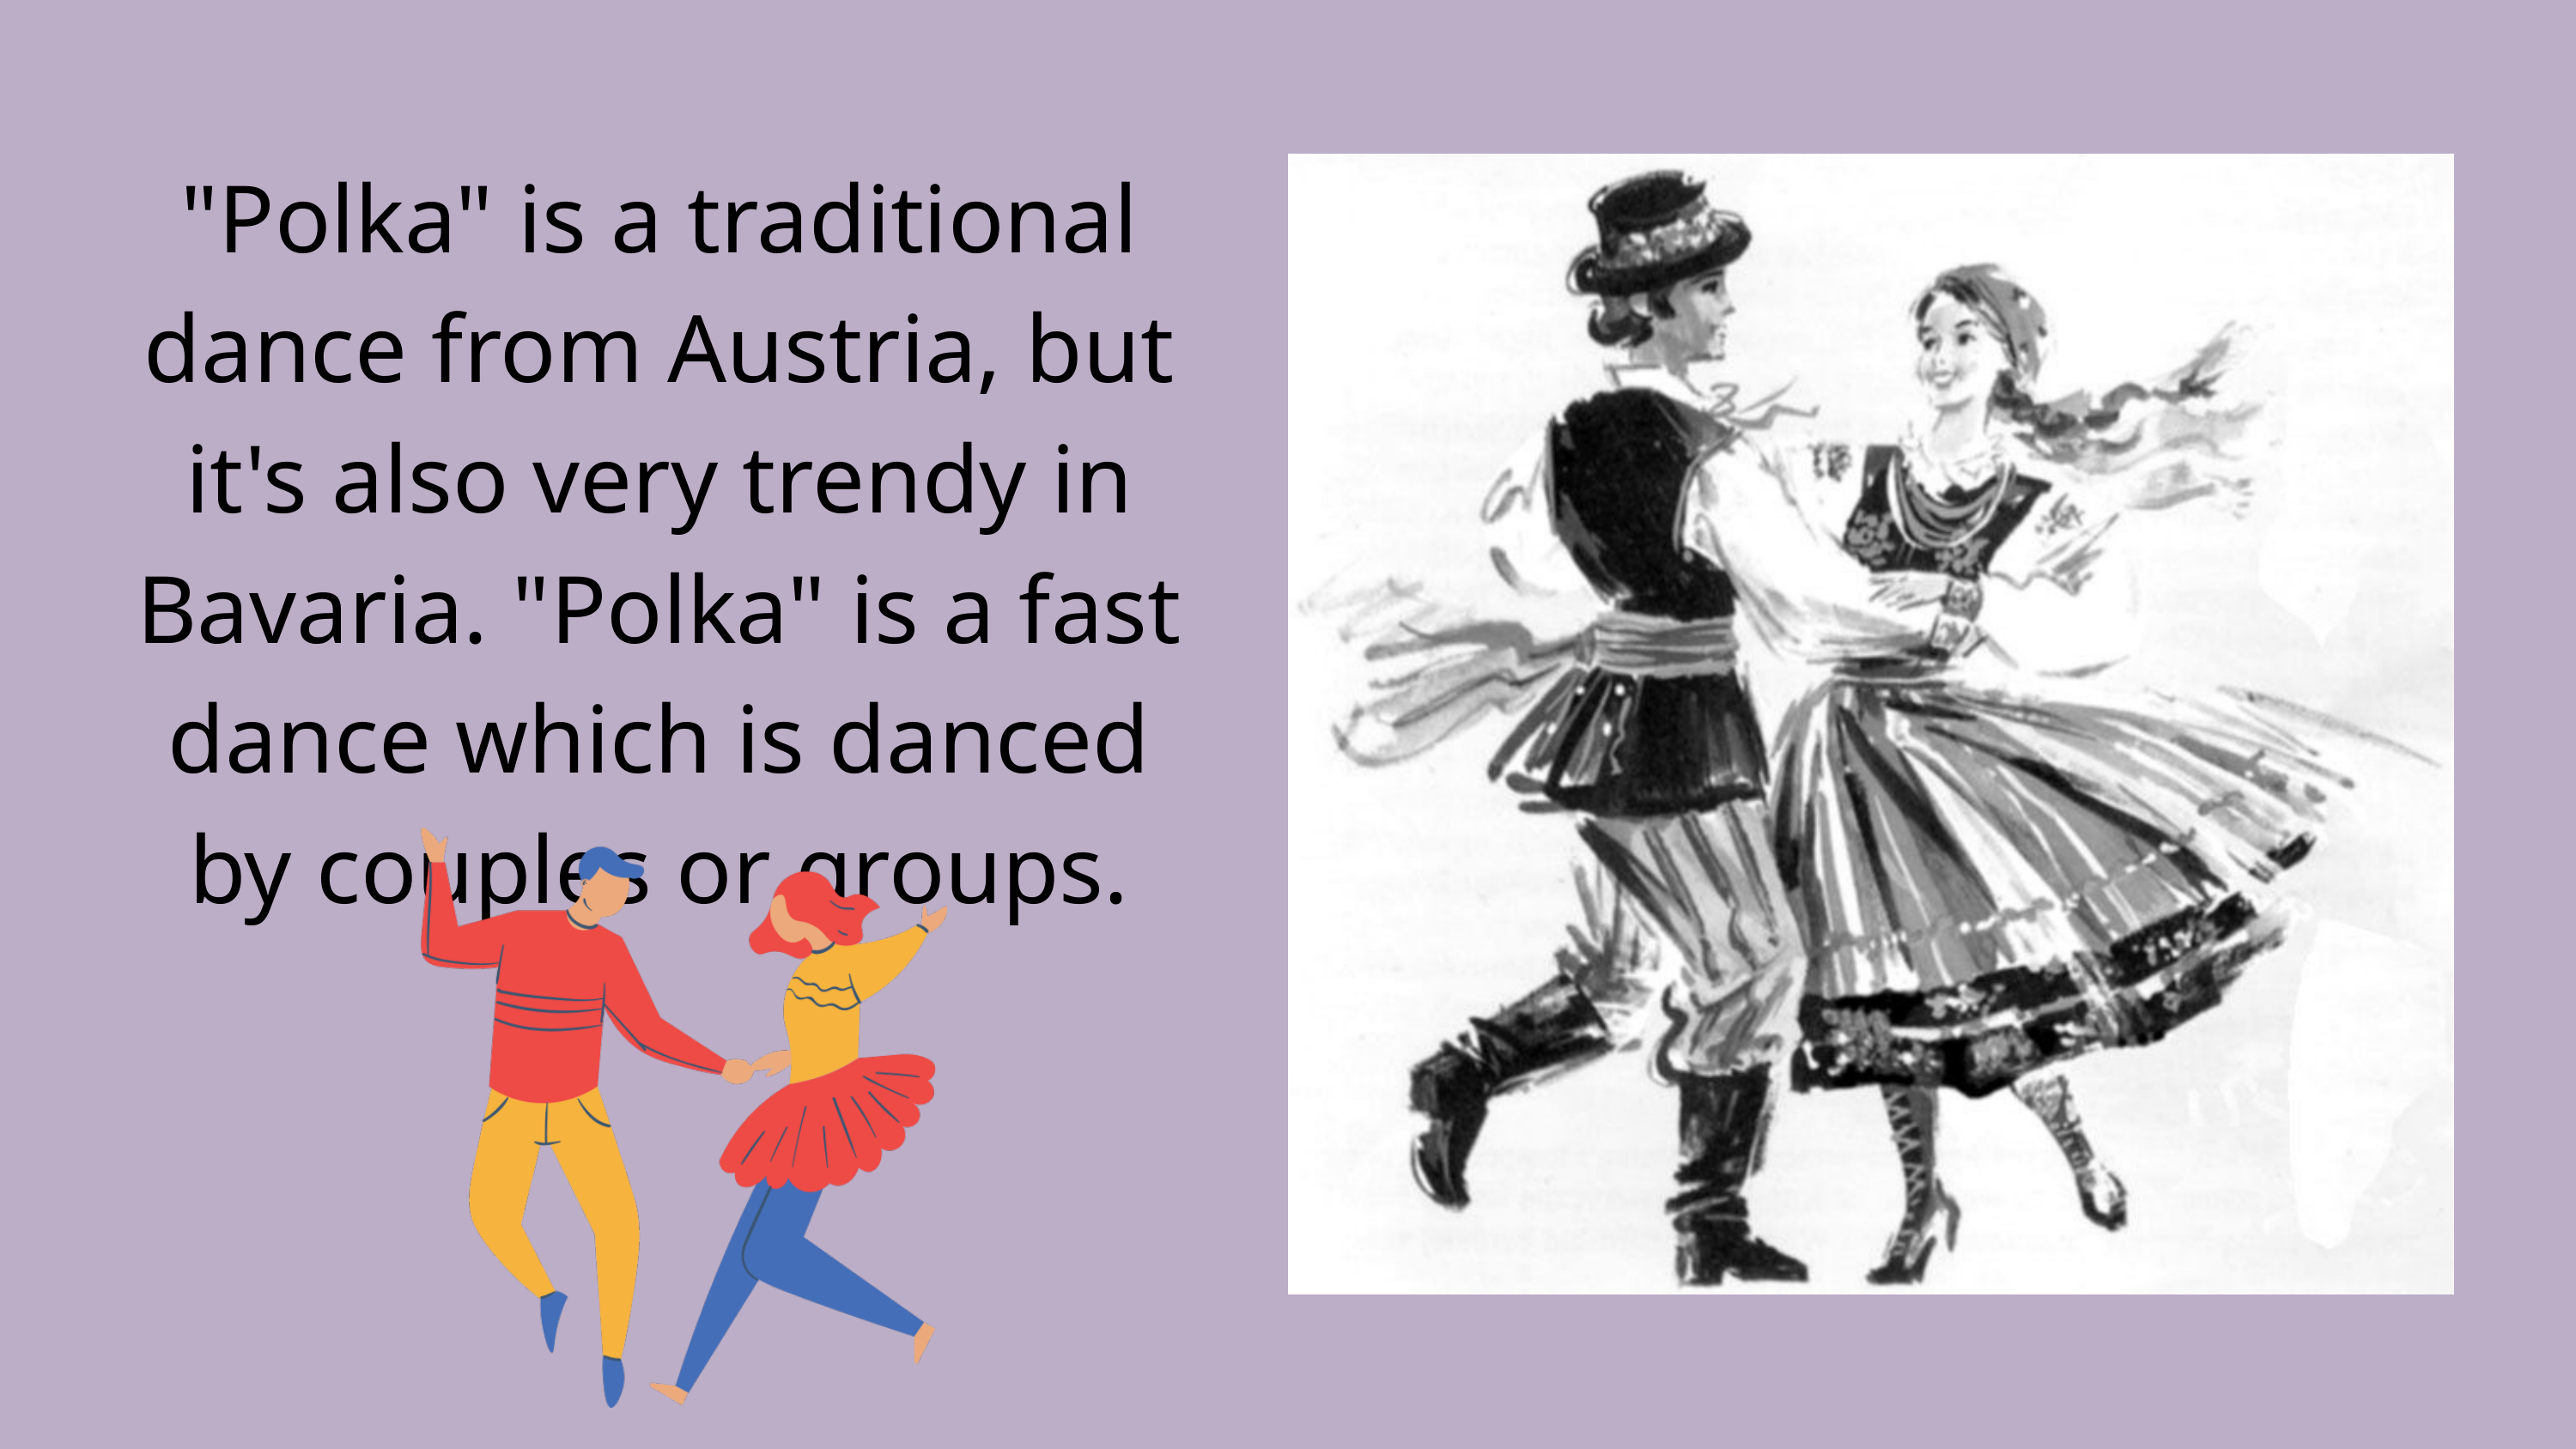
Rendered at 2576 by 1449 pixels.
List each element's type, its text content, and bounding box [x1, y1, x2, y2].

picture [1287, 154, 2454, 1294]
text_box "Polka" is a traditional dance from Austria, but it's also very trendy in Bavaria. "Polka" is a fast dance which is danced by couples or groups. [122, 141, 1197, 923]
picture [419, 828, 947, 1408]
